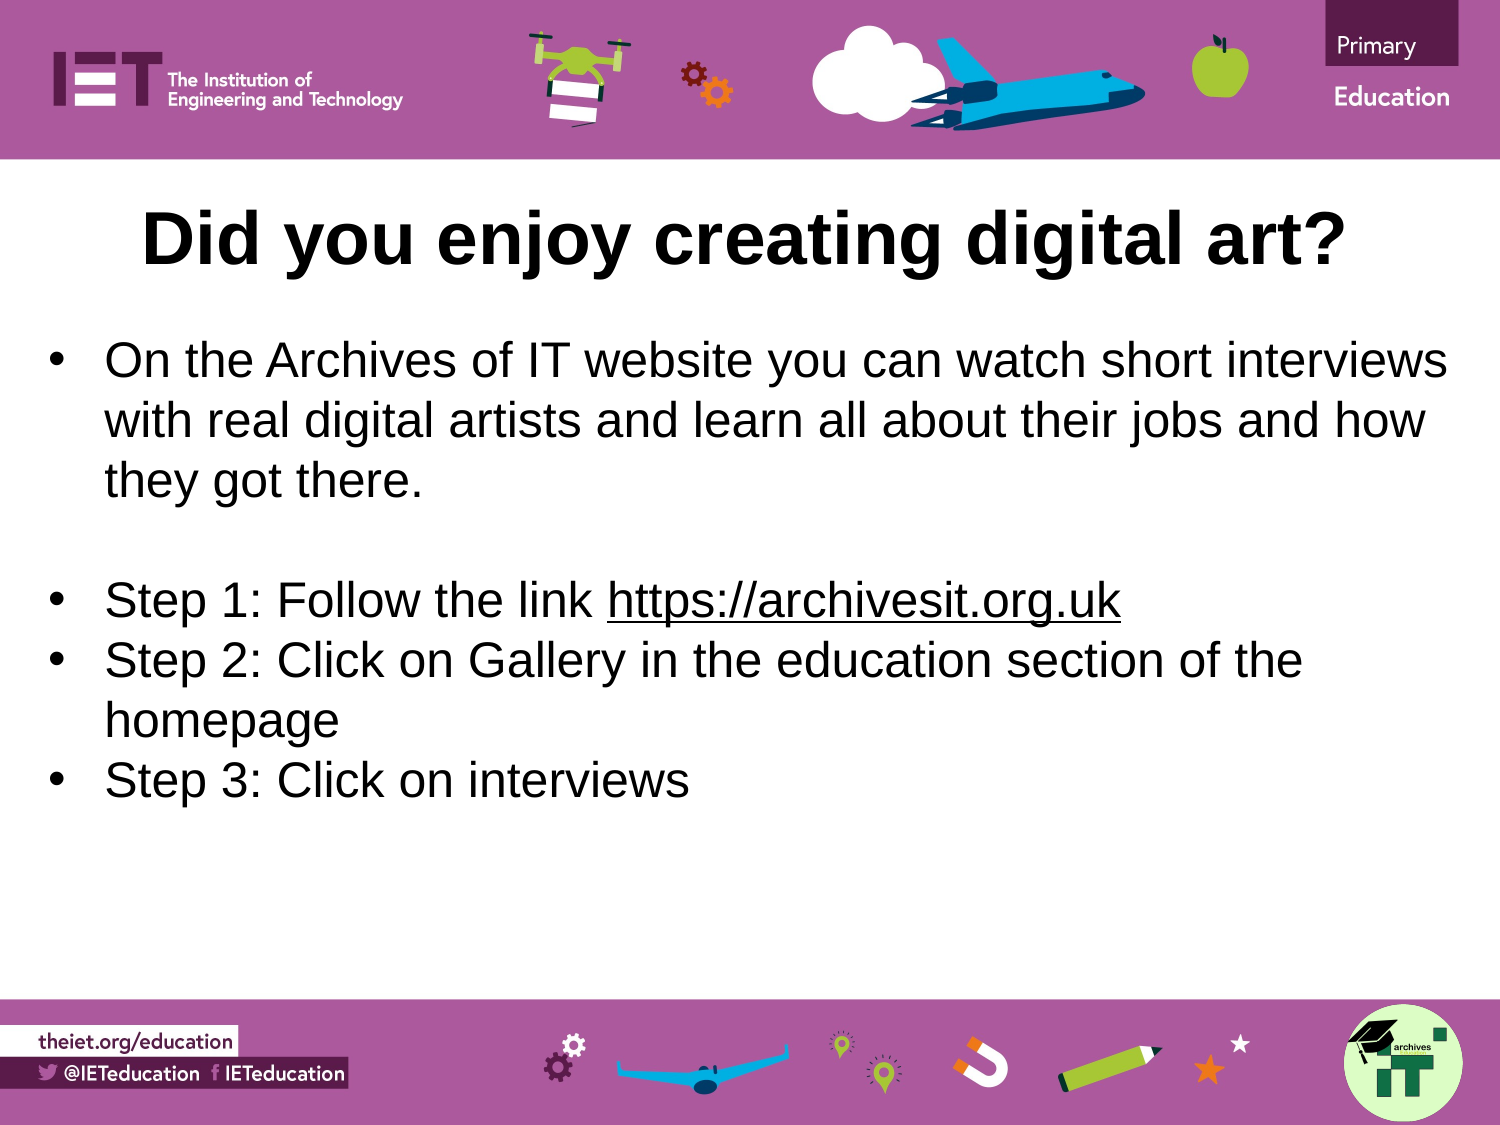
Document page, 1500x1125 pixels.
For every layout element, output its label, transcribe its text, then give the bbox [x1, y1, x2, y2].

picture [0, 0, 1500, 1125]
text_box Did you enjoy creating digital art? [1, 184, 1491, 286]
text_box On the Archives of IT website you can watch short interviews with real digital artists and learn all about their jobs and how they got there. Step 1: Follow the link https://archivesit.org.uk Step 2: Click on Gallery in the education section of the homepage Step 3: Click on interviews [36, 322, 1463, 814]
